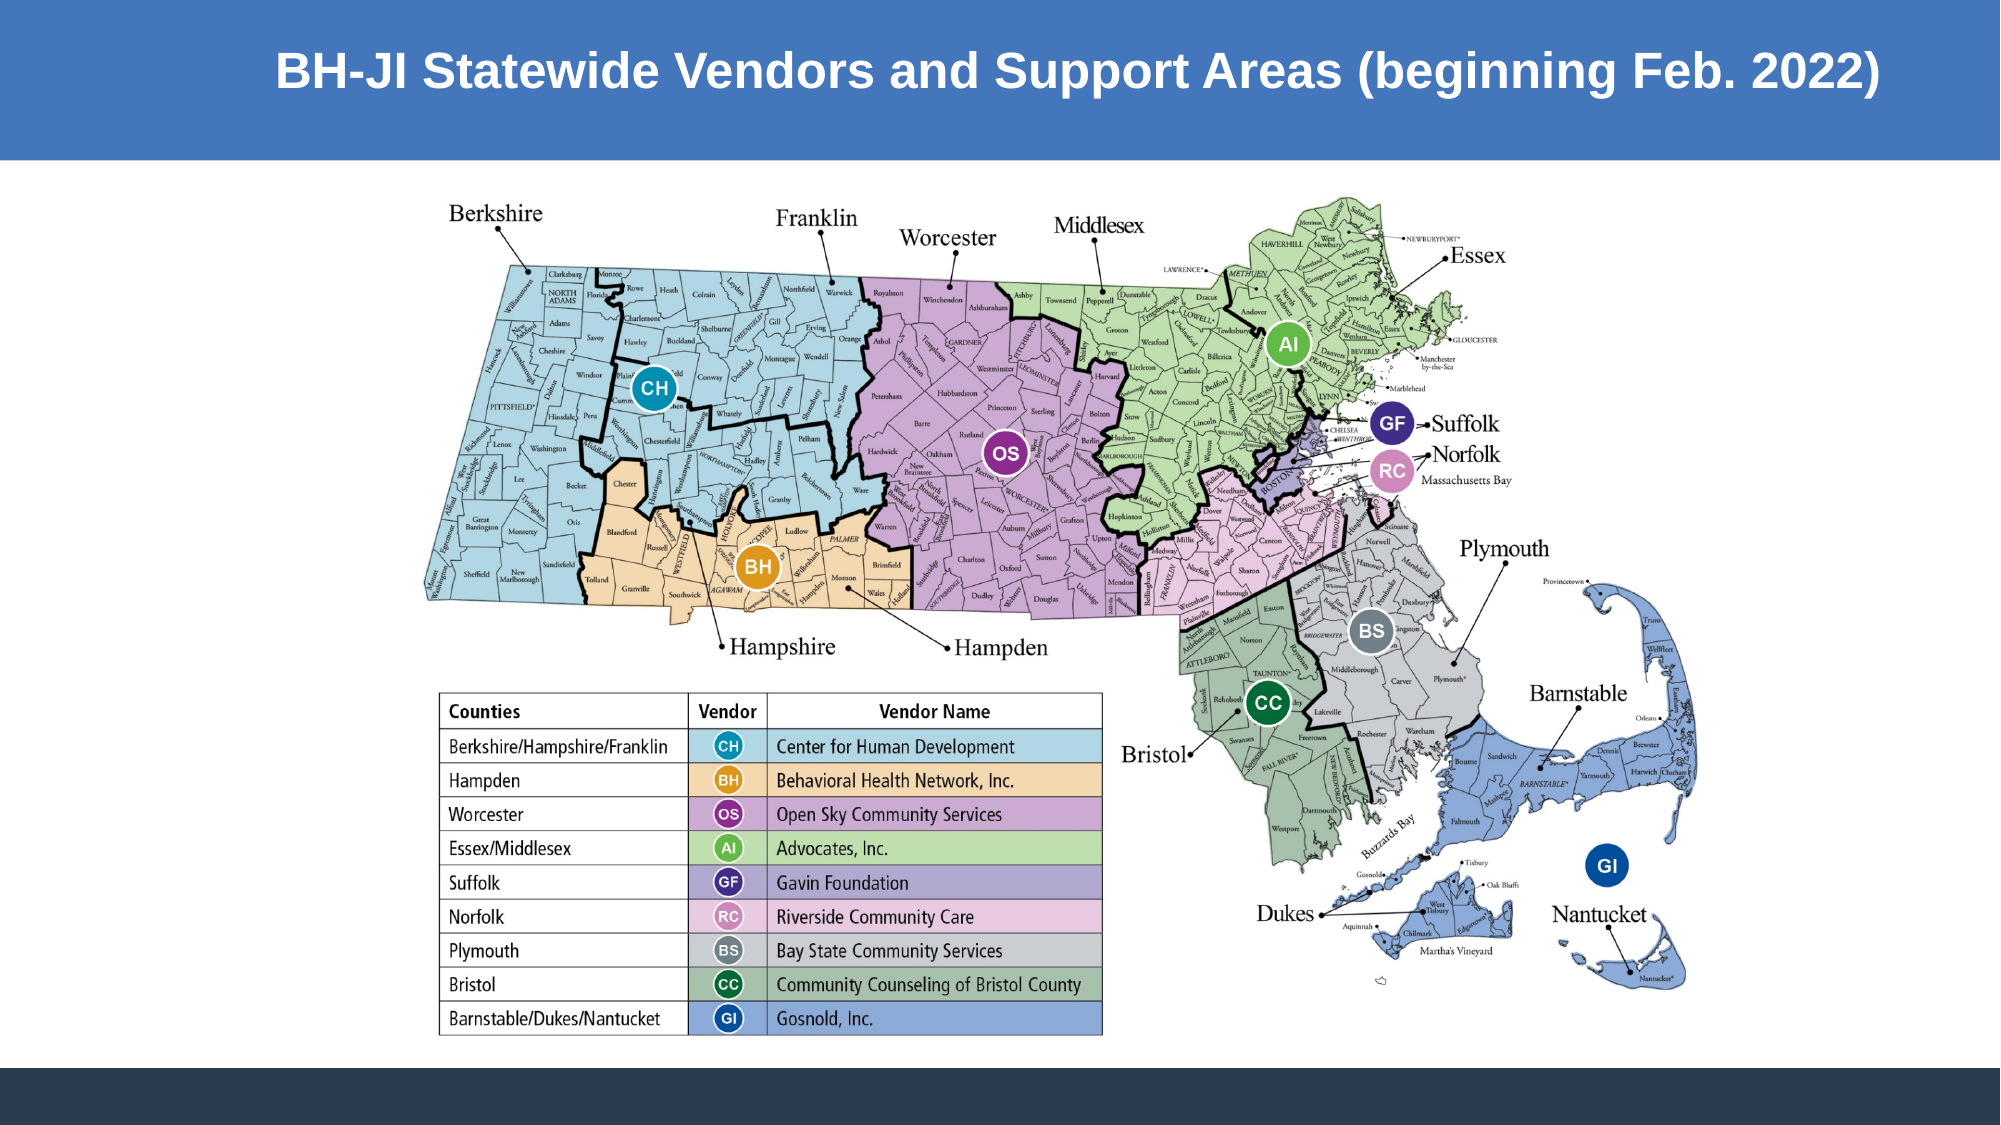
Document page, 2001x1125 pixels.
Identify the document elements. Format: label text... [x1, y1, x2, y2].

title BH-JI Statewide Vendors and Support Areas (beginning Feb. 2022) [275, 37, 1928, 226]
picture [387, 191, 1738, 1054]
